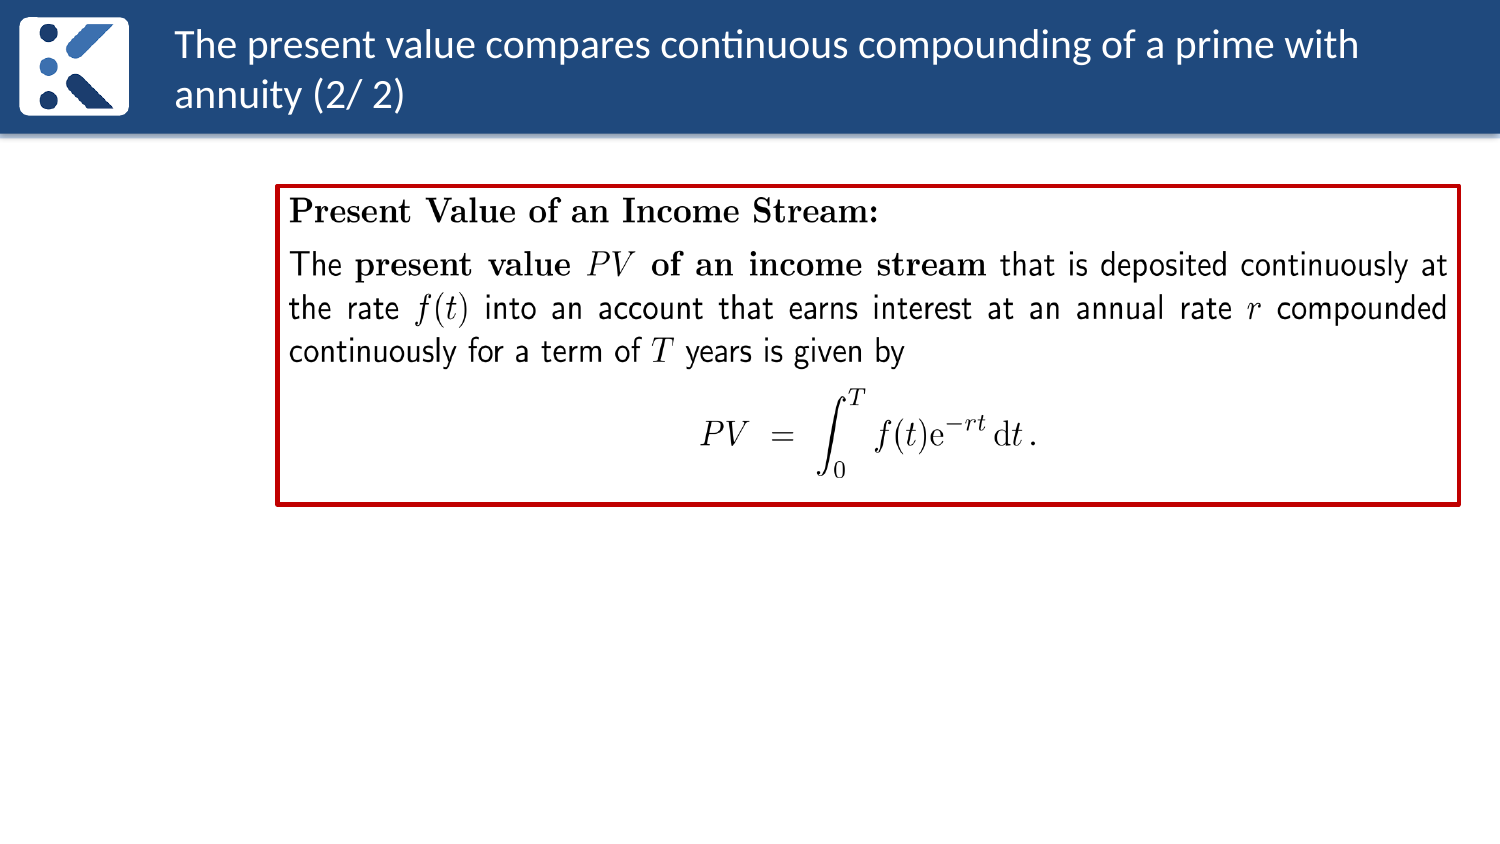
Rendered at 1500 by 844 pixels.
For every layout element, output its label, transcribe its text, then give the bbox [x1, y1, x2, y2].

text_box [275, 184, 1461, 507]
picture [27, 18, 122, 115]
title The present value compares continuous compounding of a prime with annuity (2/ 2) [159, 8, 1483, 126]
picture [289, 197, 1448, 478]
